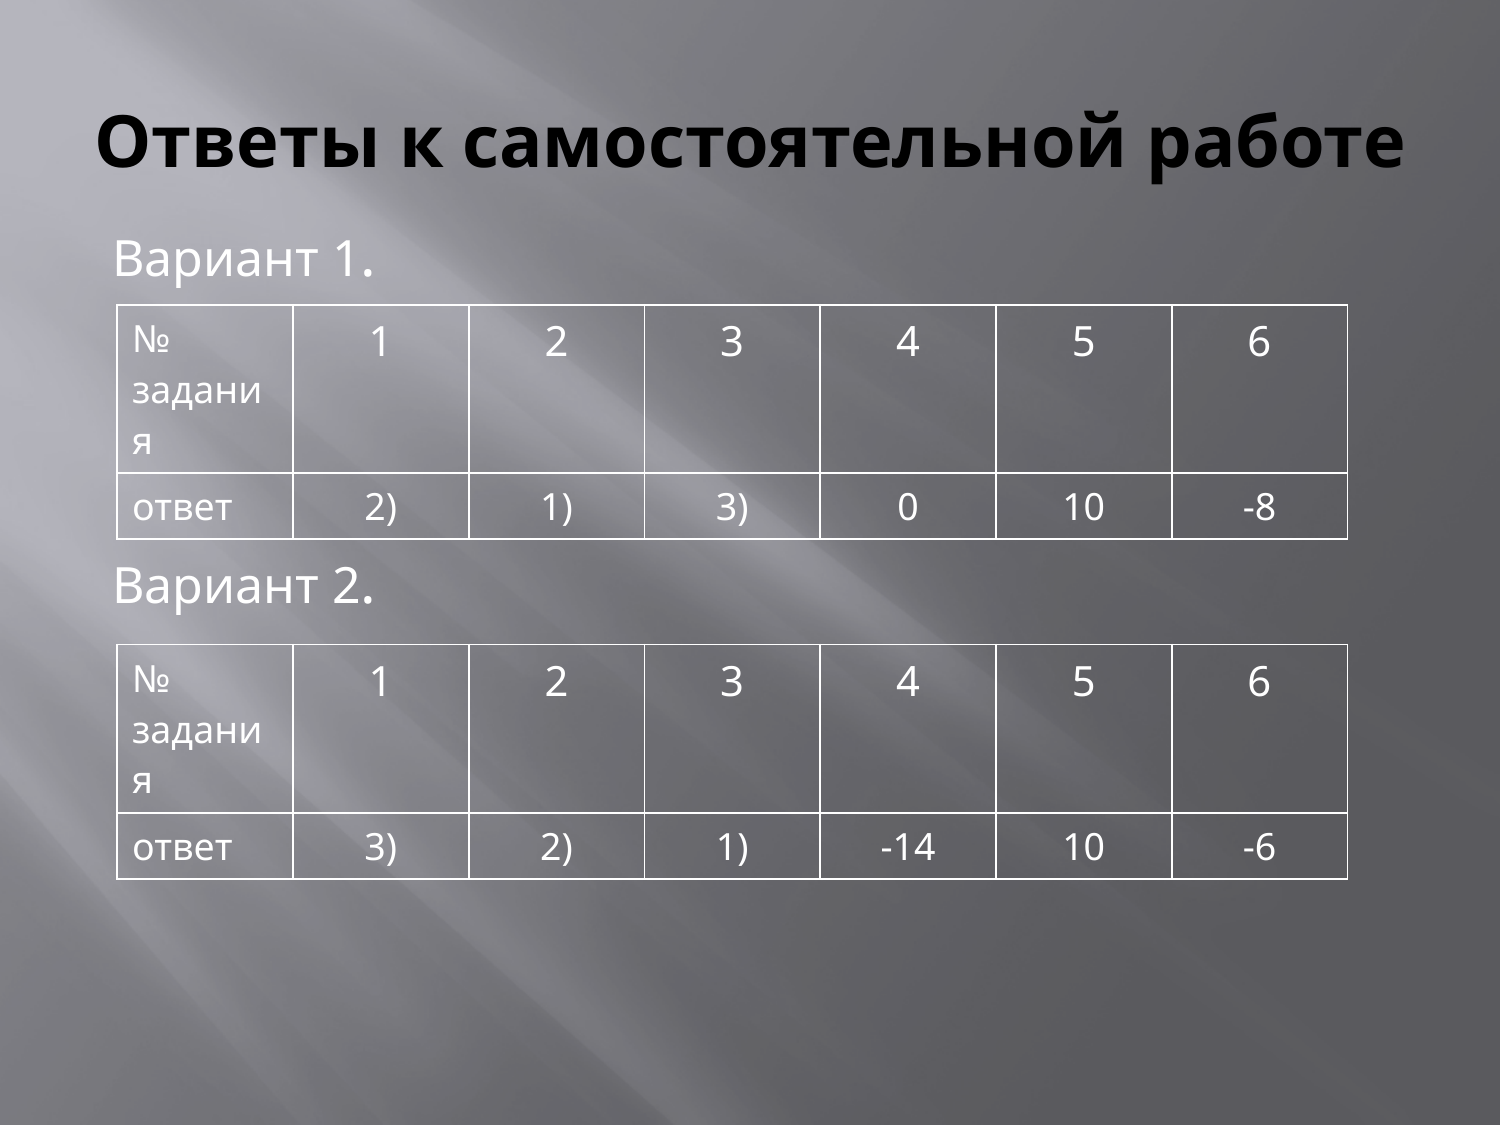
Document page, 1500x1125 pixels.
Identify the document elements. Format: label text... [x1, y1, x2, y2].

table_cell 3) [294, 814, 468, 878]
table_header 4 [821, 306, 995, 472]
list Вариант 1. Вариант 2. [75, 210, 1425, 1079]
table_cell 3) [645, 474, 819, 538]
table_header 6 [1173, 306, 1347, 472]
table_cell -8 [1173, 474, 1347, 538]
table_cell 2) [294, 474, 468, 538]
table_cell ответ [118, 814, 292, 878]
title Ответы к самостоятельной работе [75, 45, 1425, 210]
table_header № задания [118, 645, 292, 812]
table_cell 1) [470, 474, 644, 538]
table_header 3 [645, 645, 819, 812]
table_cell 1) [645, 814, 819, 878]
table_cell -14 [821, 814, 995, 878]
table_header № задания [118, 306, 292, 472]
table_header 3 [645, 306, 819, 472]
table_cell ответ [118, 474, 292, 538]
table_header 1 [294, 645, 468, 812]
table_header 1 [294, 306, 468, 472]
table_header 6 [1173, 645, 1347, 812]
table_header 2 [470, 306, 644, 472]
table_cell 0 [821, 474, 995, 538]
table_header 4 [821, 645, 995, 812]
table_cell 10 [997, 814, 1171, 878]
table_header 5 [997, 306, 1171, 472]
table_header 2 [470, 645, 644, 812]
table_header 5 [997, 645, 1171, 812]
table_cell 10 [997, 474, 1171, 538]
table_cell -6 [1173, 814, 1347, 878]
table_cell 2) [470, 814, 644, 878]
